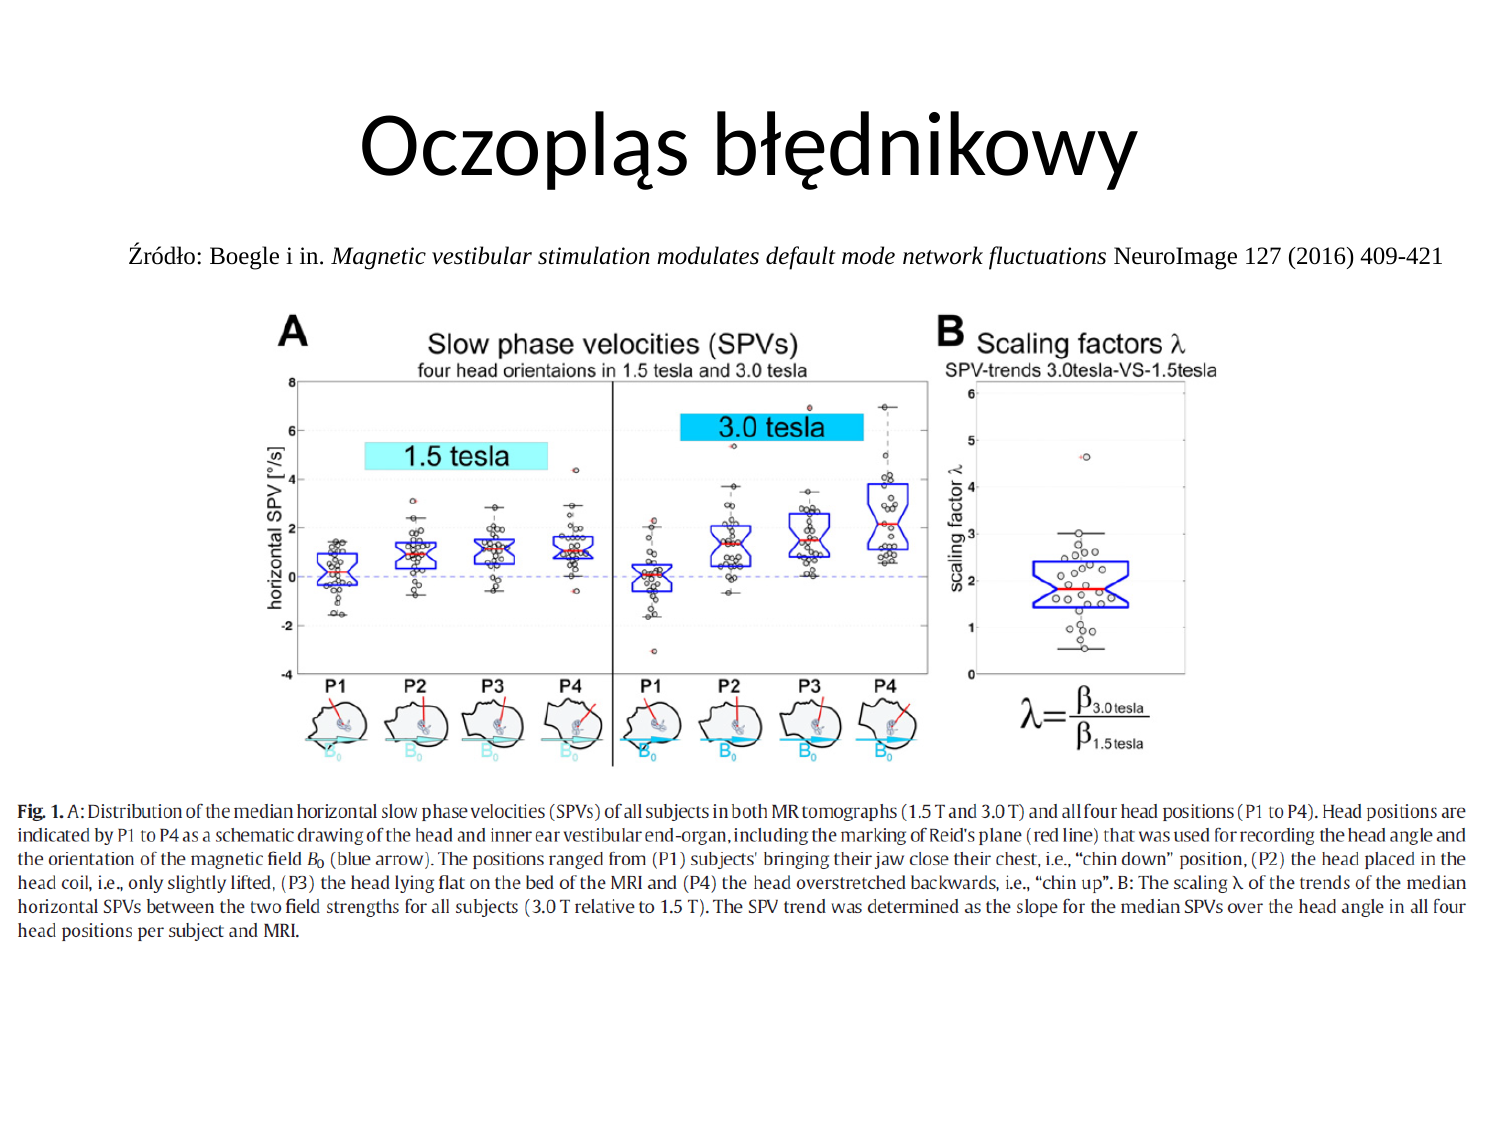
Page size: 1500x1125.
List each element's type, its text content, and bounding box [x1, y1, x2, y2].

picture [0, 290, 1500, 943]
title Oczopląs błędnikowy [75, 45, 1425, 231]
text_box Źródło: Boegle i in. Magnetic vestibular stimulation modulates default mode network fluctuations NeuroImage 127 (2016) 409-421 [41, 231, 1459, 277]
